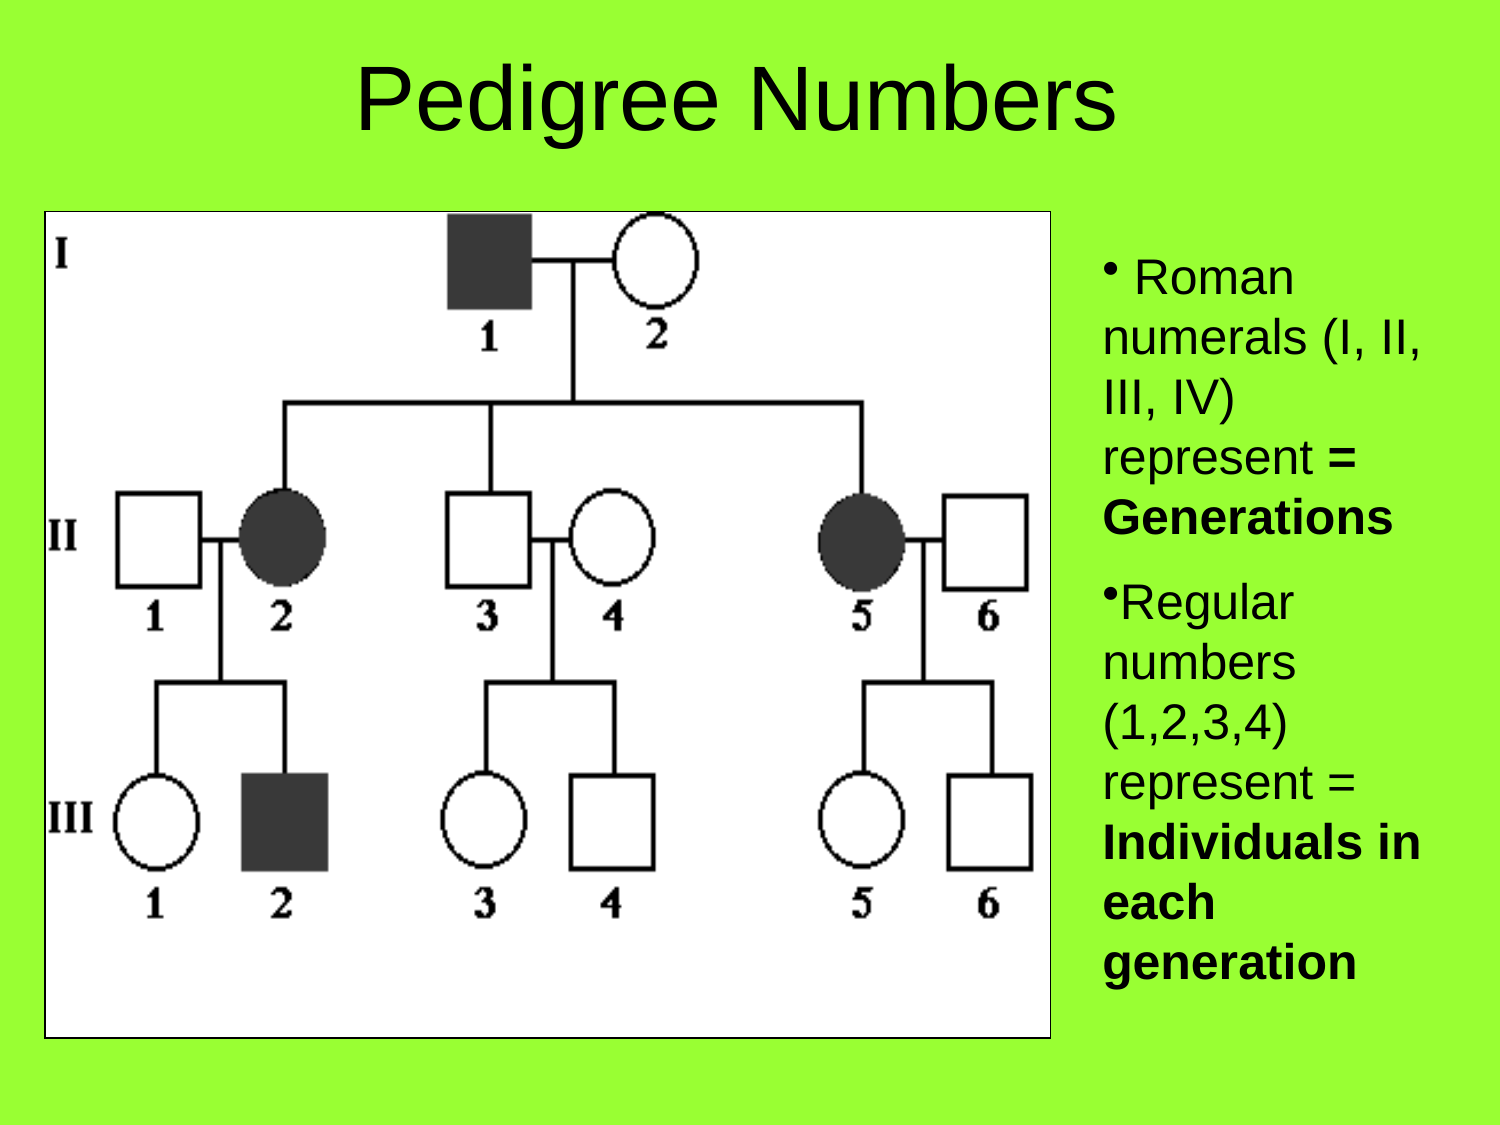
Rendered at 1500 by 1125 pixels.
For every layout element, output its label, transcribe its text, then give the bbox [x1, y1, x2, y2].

text_box Roman numerals (I, II, III, IV) represent = Generations Regular numbers (1,2,3,4) represent = Individuals in each generation [1087, 237, 1463, 1083]
picture [45, 212, 1051, 1038]
title Pedigree Numbers [75, 0, 1425, 188]
